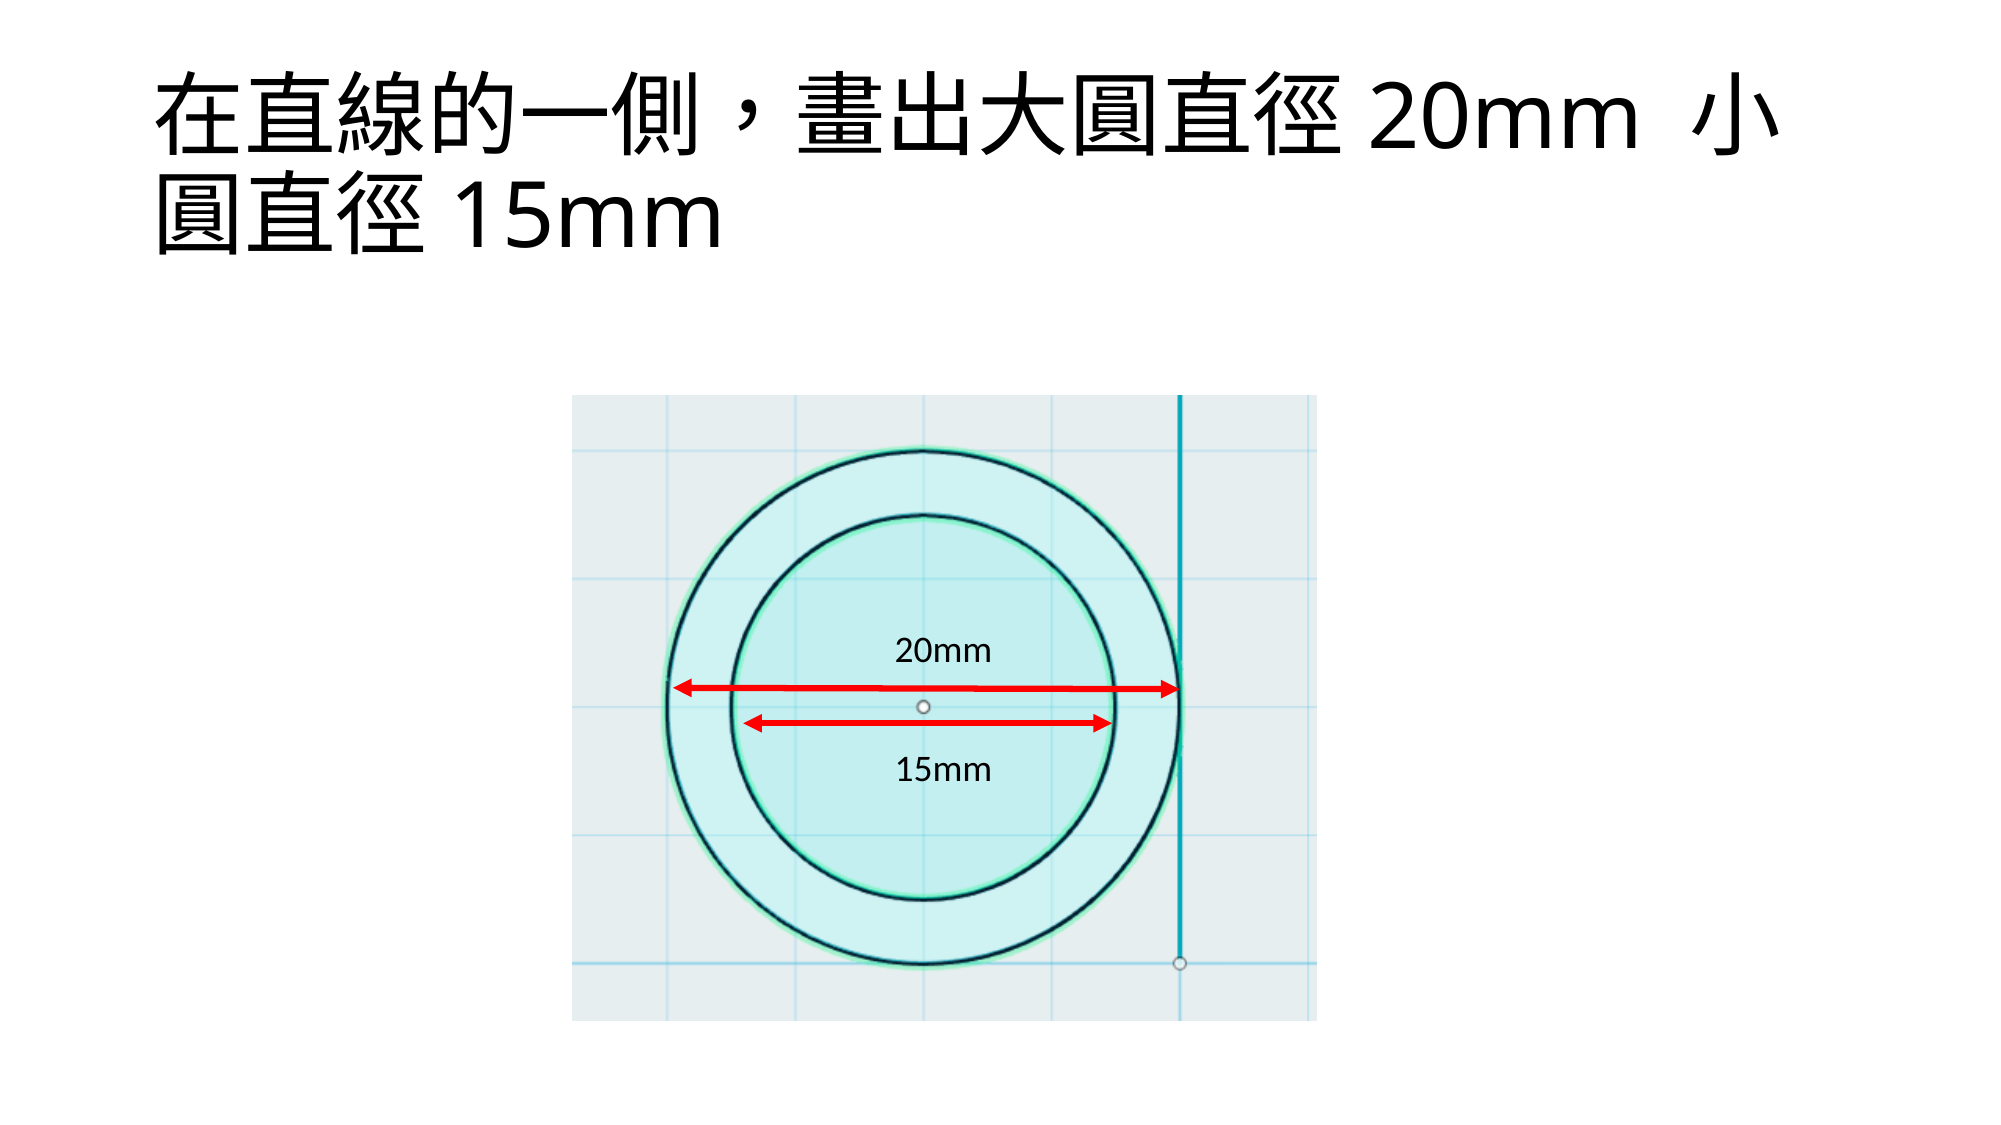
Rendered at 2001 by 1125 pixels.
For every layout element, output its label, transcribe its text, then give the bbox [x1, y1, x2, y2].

picture [572, 395, 1317, 1021]
title 在直線的一側，畫出大圓直徑20mm 小圓直徑15mm [137, 59, 1863, 278]
